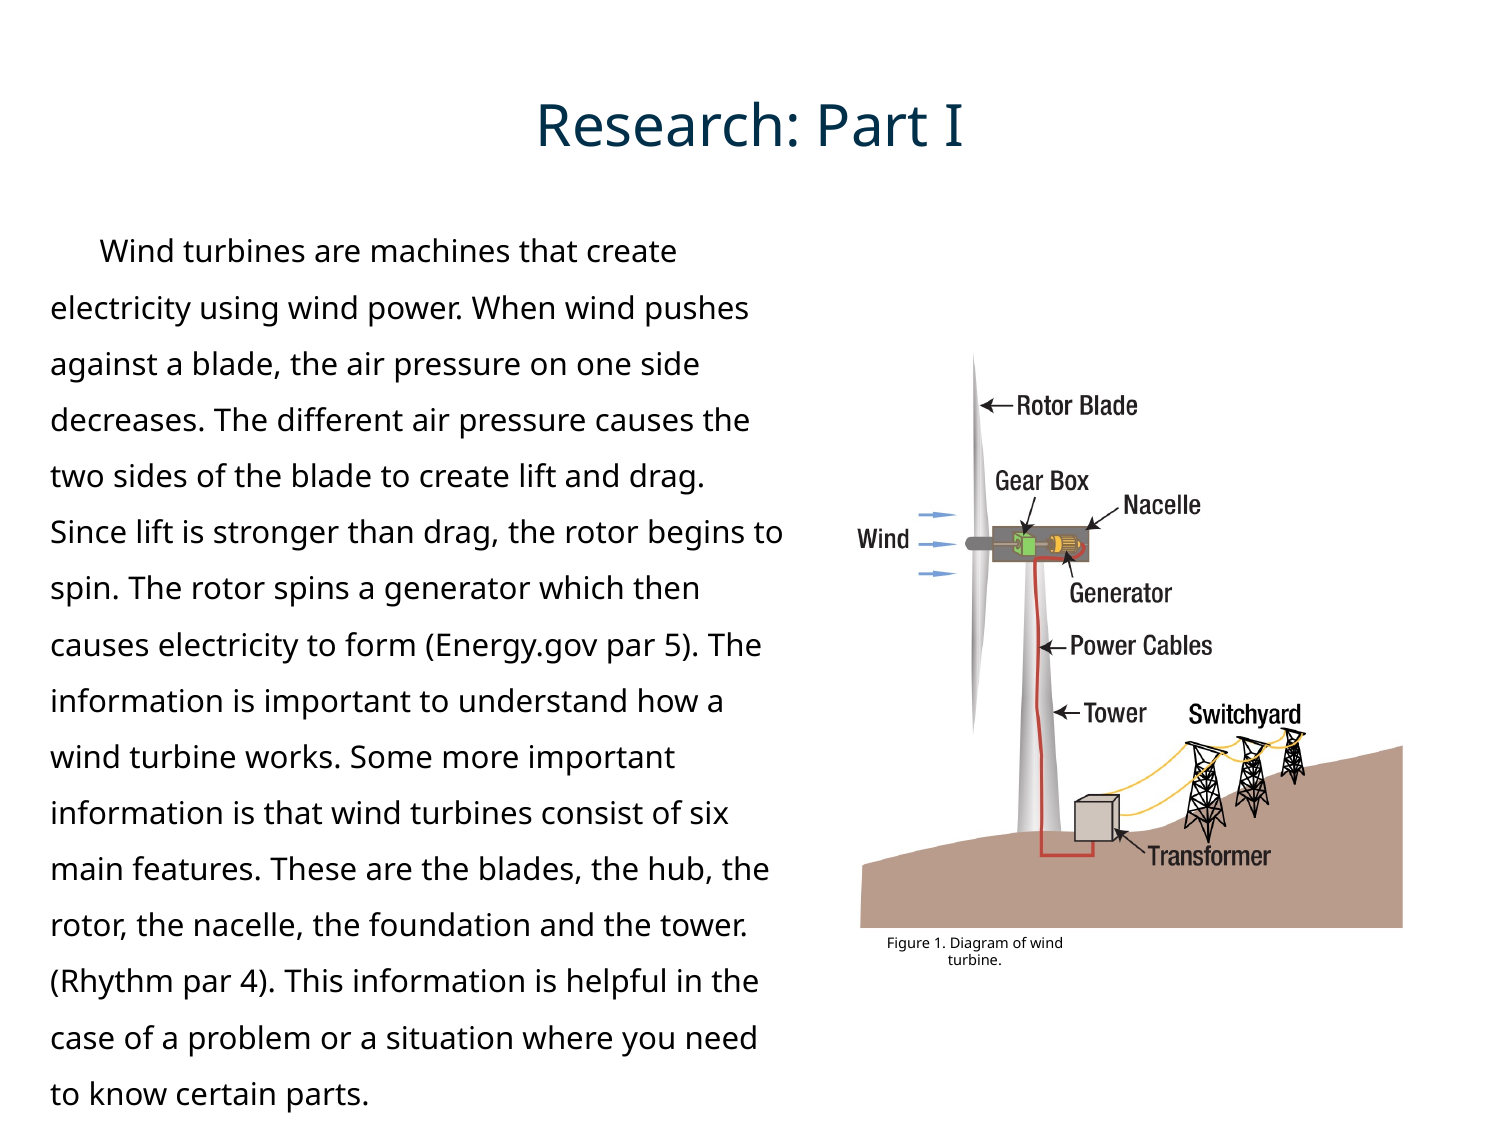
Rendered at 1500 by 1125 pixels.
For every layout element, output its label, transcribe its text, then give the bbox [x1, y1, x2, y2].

text_box Figure 1. Diagram of wind turbine. [843, 918, 1107, 984]
picture [856, 349, 1403, 929]
title Research: Part I [0, 48, 1500, 198]
text_box Wind turbines are machines that create electricity using wind power. When wind pushes against a blade, the air pressure on one side decreases. The different air pressure causes the two sides of the blade to create lift and drag. Since lift is stronger than drag, the rotor begins to spin. The rotor spins a generator which then causes electricity to form (Energy.gov par 5). The information is important to understand how a wind turbine works. Some more important information is that wind turbines consist of six main features. These are the blades, the hub, the rotor, the nacelle, the foundation and the tower. (Rhythm par 4). This information is helpful in the case of a problem or a situation where you need to know certain parts. [35, 197, 804, 1125]
